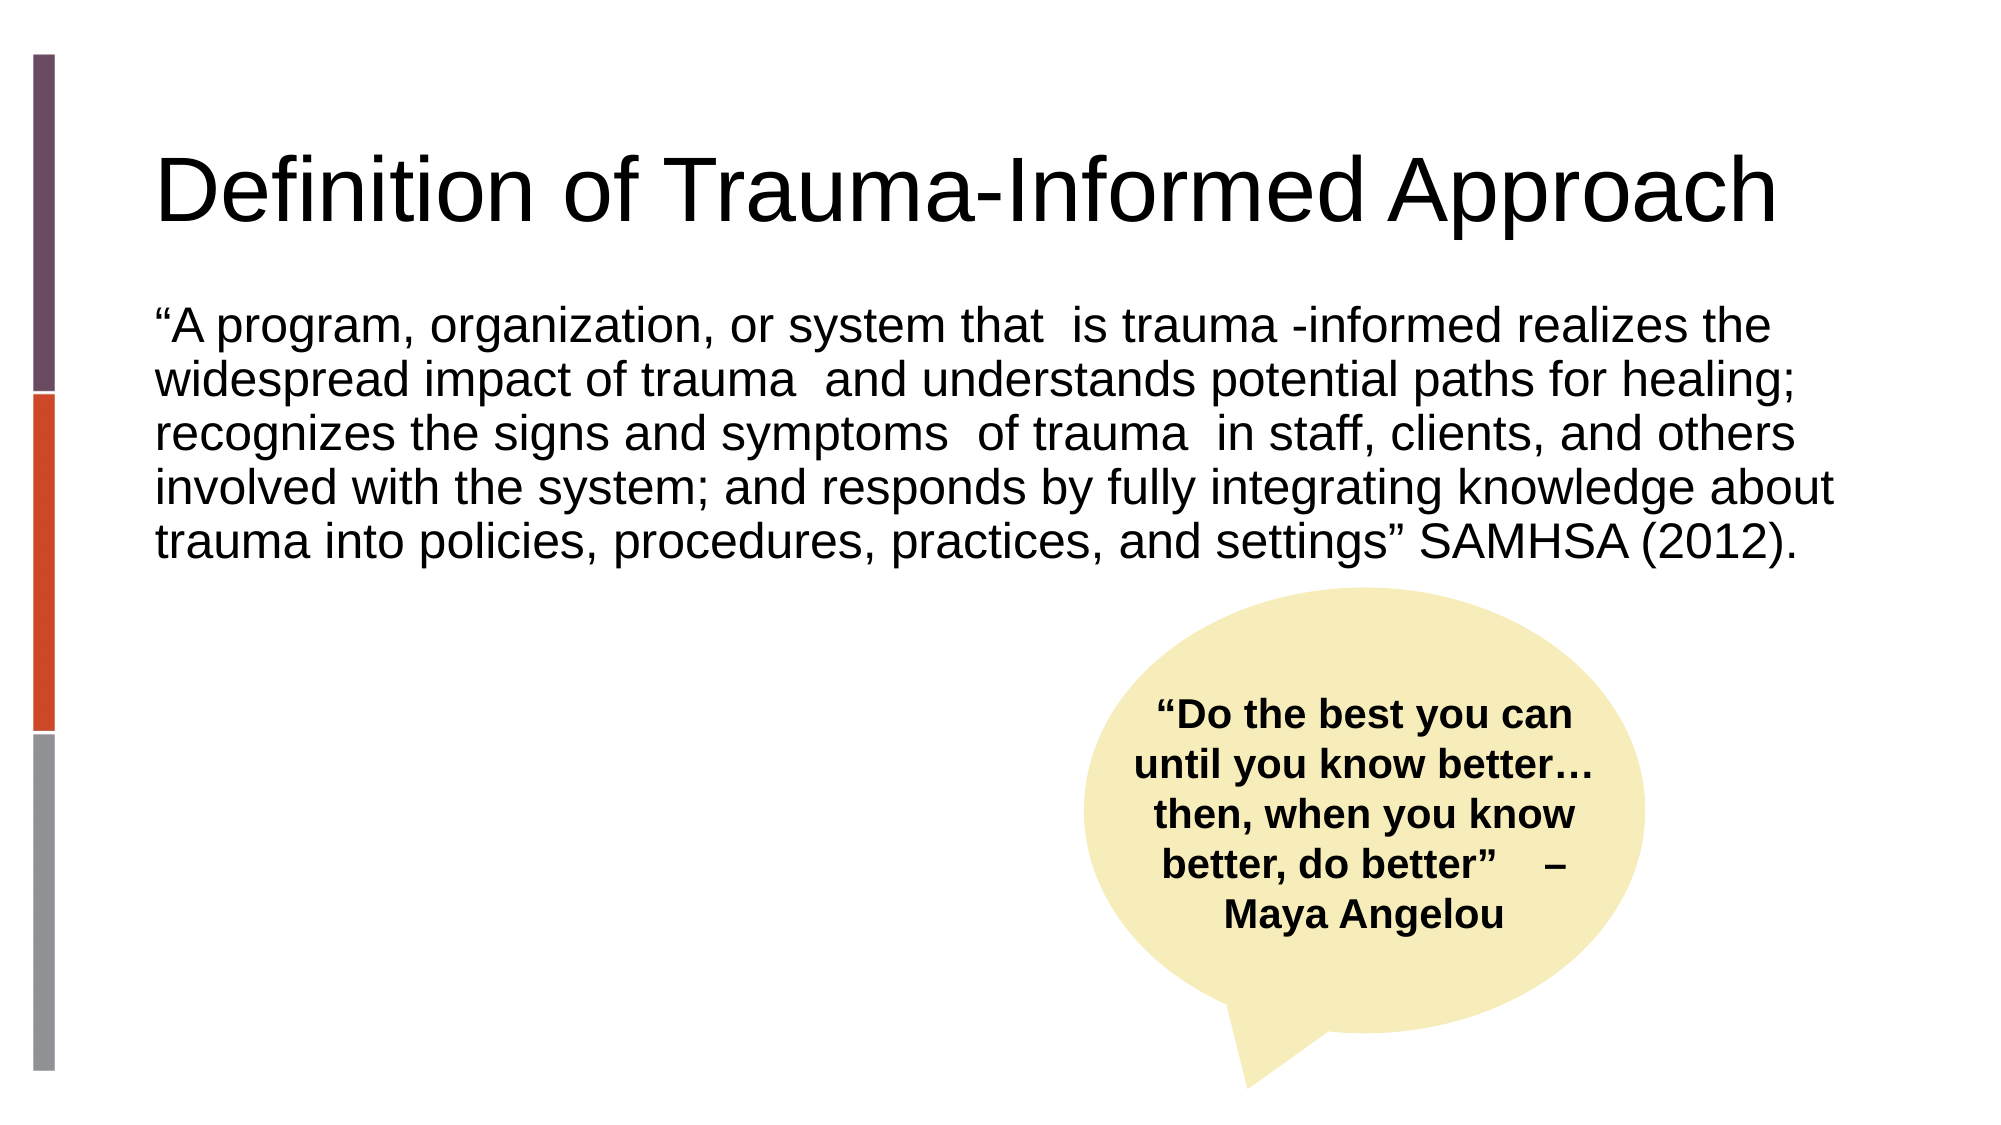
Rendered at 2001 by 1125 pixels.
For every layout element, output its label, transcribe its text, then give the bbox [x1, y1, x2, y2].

text_box [1083, 748, 1095, 873]
text_box [1140, 945, 1589, 1090]
title Definition of Trauma-Informed Approach [139, 92, 1861, 292]
text_box [1137, 587, 1592, 679]
text_box [1634, 748, 1646, 873]
text_box “Do the best you can until you know better…then, when you know better, do better” – Maya Angelou [1095, 679, 1634, 945]
picture [34, 55, 54, 1070]
list “A program, organization, or system that is trauma -informed realizes the widespread impact of trauma and understands potential paths for healing; recognizes the signs and symptoms of trauma in staff, clients, and others involved with the system; and responds by fully integrating knowledge about trauma into policies, procedures, practices, and settings” SAMHSA (2012). [139, 292, 1861, 595]
